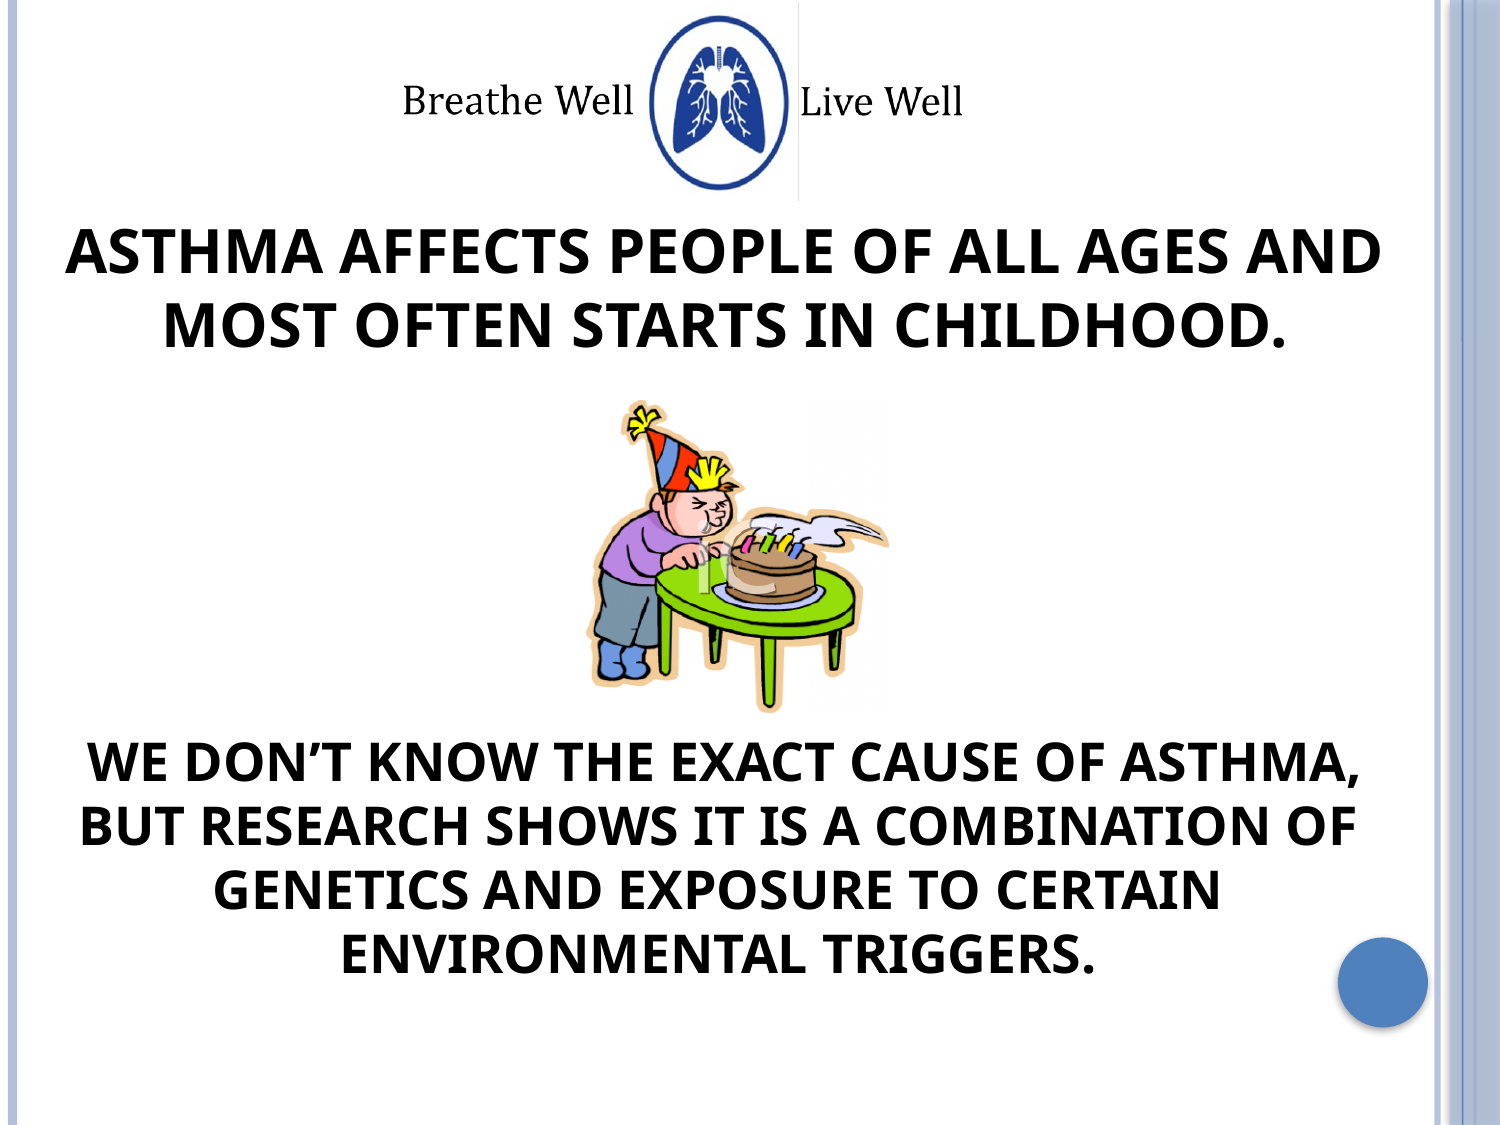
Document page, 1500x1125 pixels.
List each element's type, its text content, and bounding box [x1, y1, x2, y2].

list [586, 399, 889, 713]
picture [374, 2, 1009, 202]
title Asthma affects people of all ages and most often starts in childhood. We don’t know the exact cause of asthma, but research shows it is a combination of genetics and exposure to certain environmental triggers. [24, 187, 1425, 1062]
